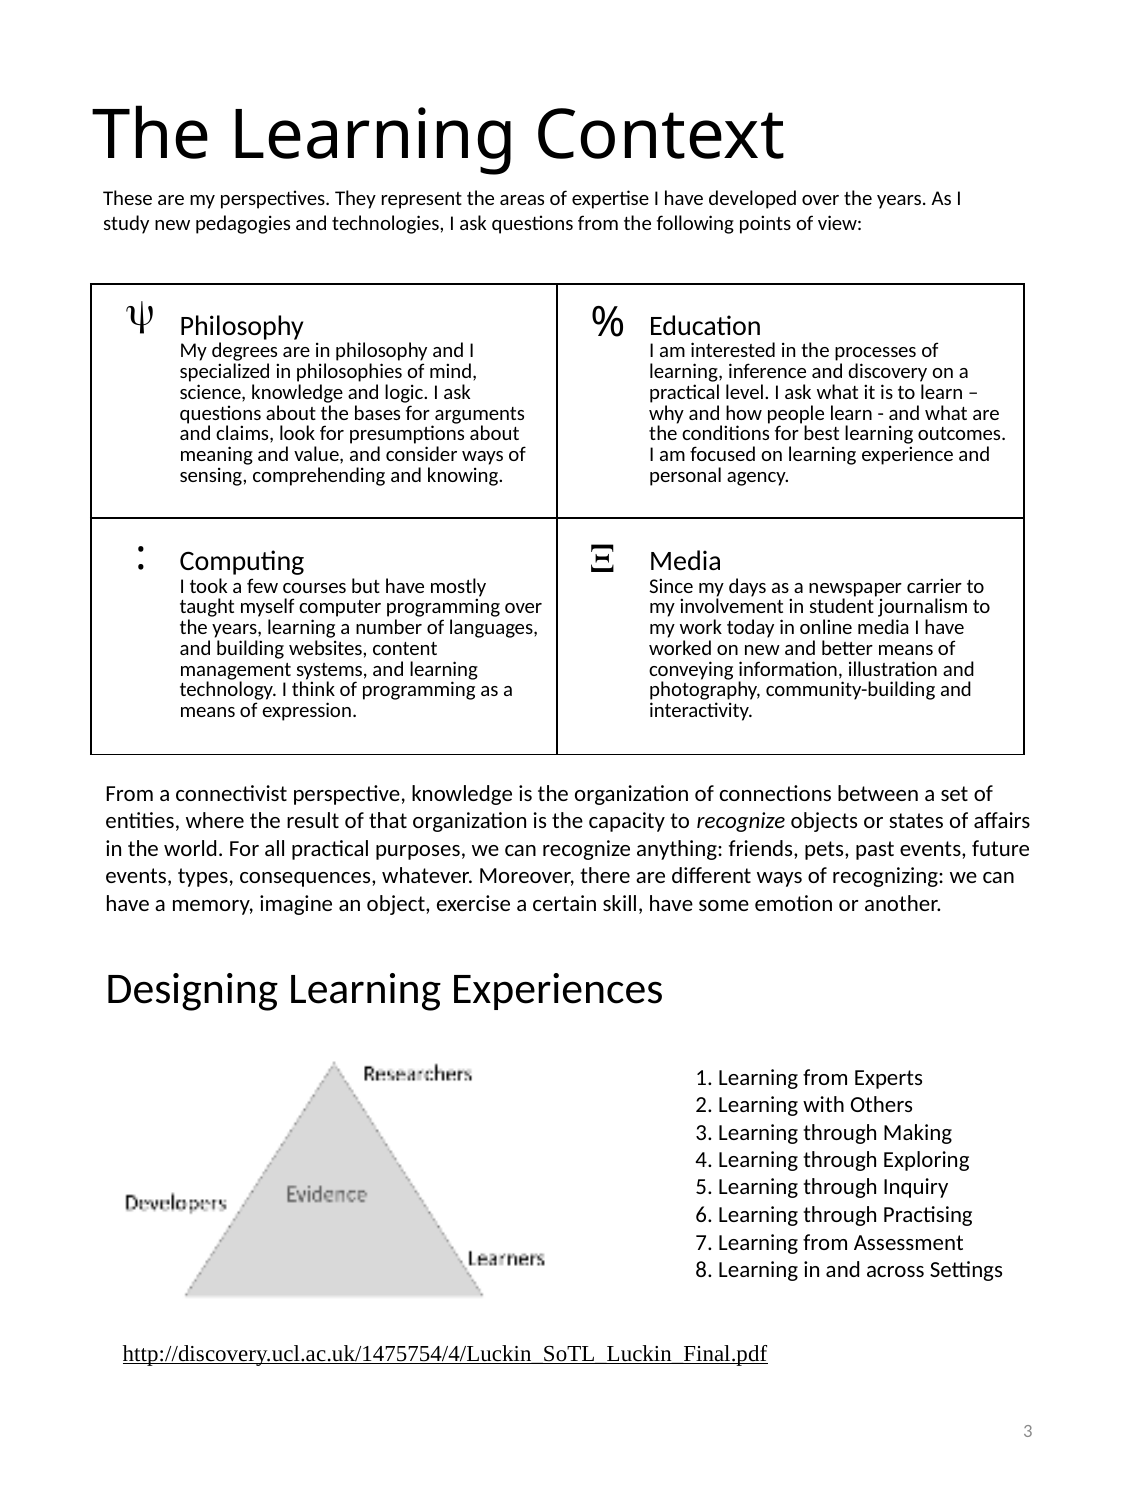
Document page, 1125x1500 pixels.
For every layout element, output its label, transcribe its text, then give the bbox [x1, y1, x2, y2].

table_header [558, 285, 634, 517]
text_box % [575, 287, 641, 353]
table_cell [558, 519, 634, 754]
title The Learning Context [77, 79, 1048, 193]
table_cell Computing I took a few courses but have mostly taught myself computer programming over the years, learning a number of languages, and building websites, content management systems, and learning technology. I think of programming as a means of expression. [165, 519, 556, 754]
text_box http://discovery.ucl.ac.uk/1475754/4/Luckin_SoTL_Luckin_Final.pdf [0, 1330, 680, 1374]
text_box These are my perspectives. They represent the areas of expertise I have developed over the years. As I study new pedagogies and technologies, I ask questions from the following points of view: [88, 177, 980, 243]
text_box From a connectivist perspective, knowledge is the organization of connections between a set of entities, where the result of that organization is the capacity to ​recognize​ objects or states of affairs in the world. For all practical purposes, we can recognize anything: friends, pets, past events, future events, types, consequences, whatever. Moreover, there are different ways of recognizing: we can have a memory, imagine an object, exercise a certain skill, have some emotion or another. [90, 771, 1062, 924]
table_header Philosophy My degrees are in philosophy and I specialized in philosophies of mind, science, knowledge and logic. I ask questions about the bases for arguments and claims, look for presumptions about meaning and value, and consider ways of sensing, comprehending and knowing. [165, 285, 556, 517]
table_header [92, 285, 165, 517]
table_cell [92, 519, 165, 754]
text_box Designing Learning Experiences [90, 958, 1048, 1037]
text_box 1. Learning from Experts 2. Learning with Others 3. Learning through Making 4. Learning through Exploring 5. Learning through Inquiry 6. Learning through Practising 7. Learning from Assessment 8. Learning in and across Settings [680, 1054, 1085, 1380]
text_box X [574, 523, 631, 589]
picture [120, 1039, 563, 1308]
slide_number 3 [794, 1390, 1048, 1471]
text_box : [120, 520, 162, 586]
text_box y [111, 276, 171, 342]
table_header Education I am interested in the processes of learning, inference and discovery on a practical level. I ask what it is to learn – why and how people learn - and what are the conditions for best learning outcomes. I am focused on learning experience and personal agency. [634, 285, 1023, 517]
table_cell Media Since my days as a newspaper carrier to my involvement in student journalism to my work today in online media I have worked on new and better means of conveying information, illustration and photography, community-building and interactivity. [634, 519, 1023, 754]
